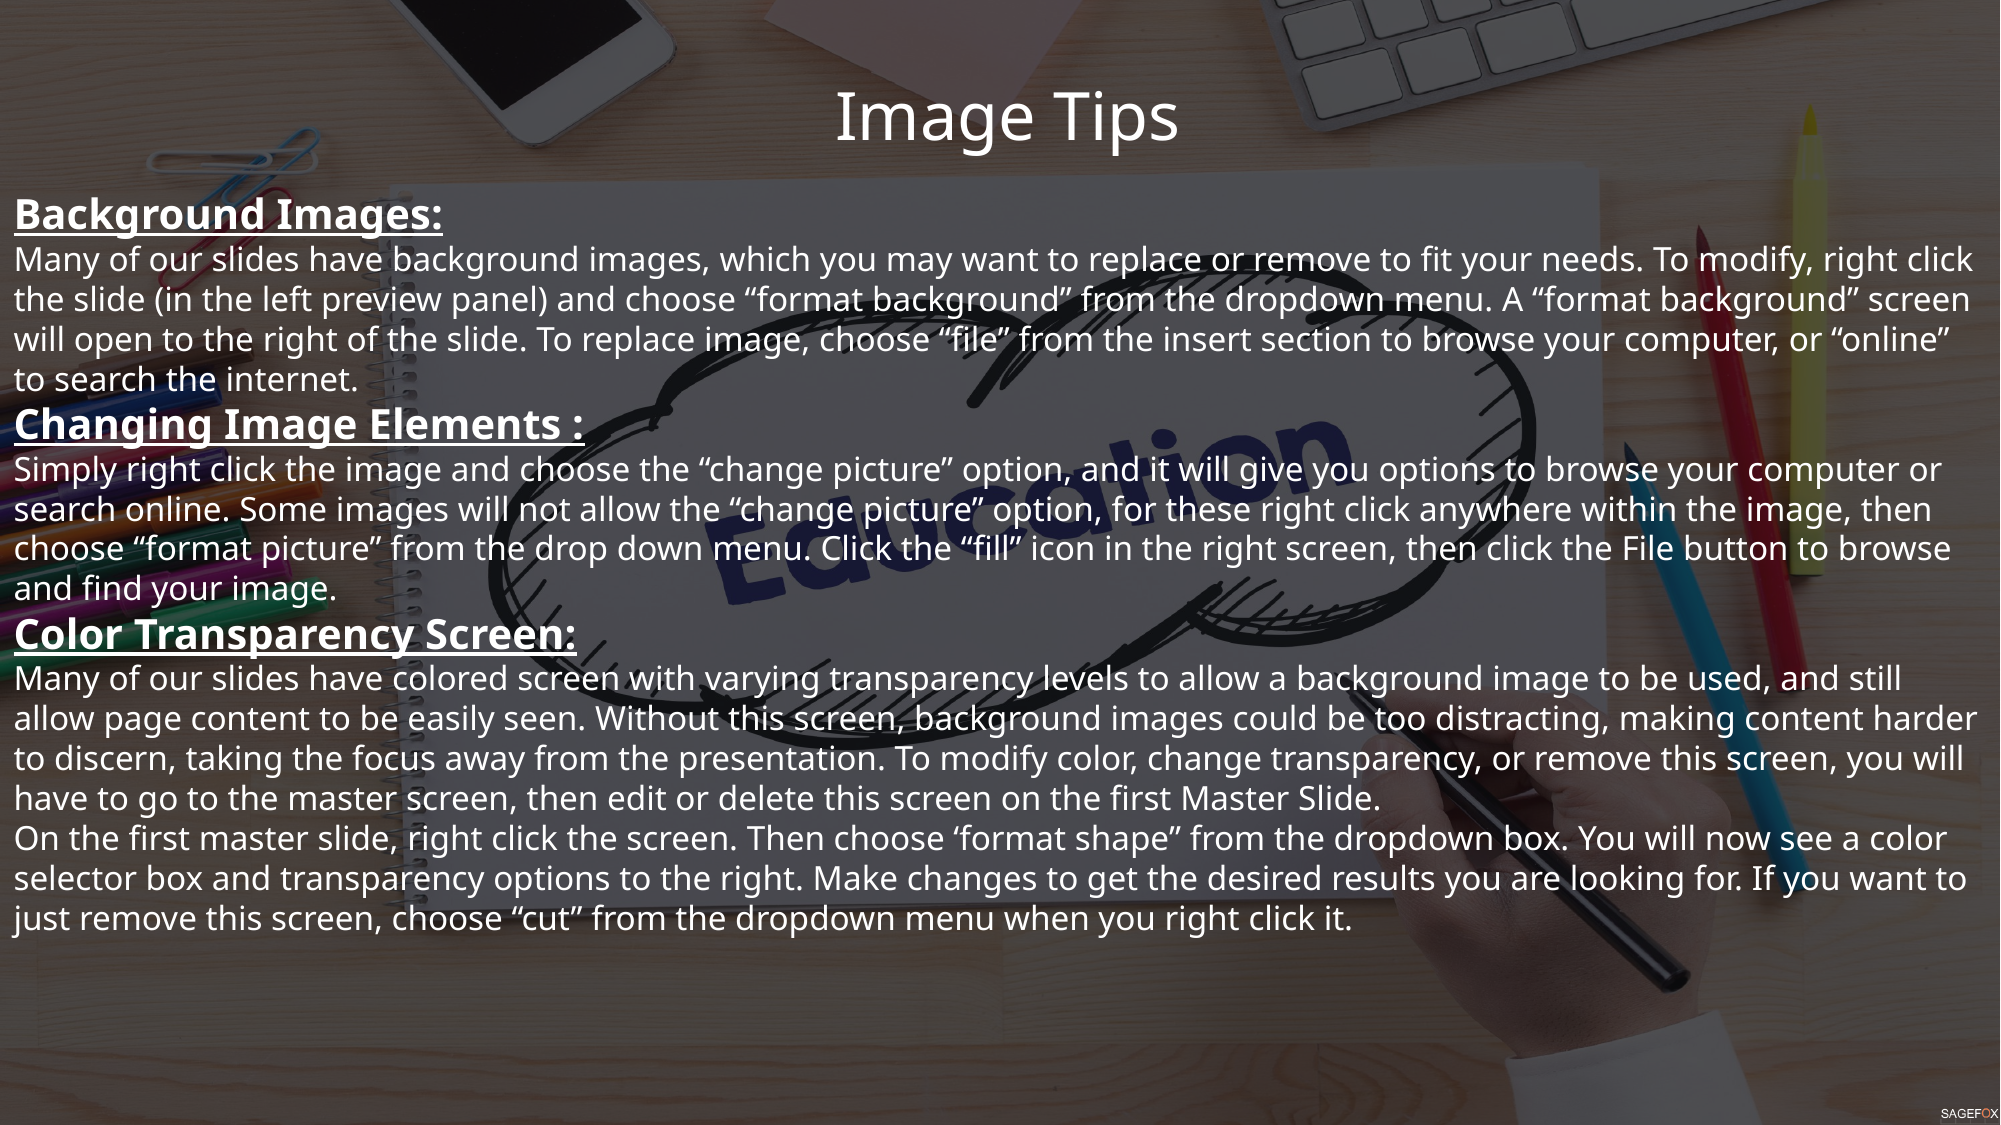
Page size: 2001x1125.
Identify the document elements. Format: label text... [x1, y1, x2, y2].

title Image Tips [597, 59, 1420, 177]
text_box Background Images: Many of our slides have background images, which you may want to replace or remove to fit your needs. To modify, right click the slide (in the left preview panel) and choose “format background” from the dropdown menu. A “format background” screen will open to the right of the slide. To replace image, choose “file” from the insert section to browse your computer, or “online” to search the internet. Changing Image Elements : Simply right click the image and choose the “change picture” option, and it will give you options to browse your computer or search online. Some images will not allow the “change picture” option, for these right click anywhere within the image, then choose “format picture” from the drop down menu. Click the “fill” icon in the right screen, then click the File button to browse and find your image. Color Transparency Screen: Many of our slides have colored screen with varying transparency levels to allow a background image to be used, and still allow page content to be easily seen. Without this screen, background images could be too distracting, making content harder to discern, taking the focus away from the presentation. To modify color, change transparency, or remove this screen, you will have to go to the master screen, then edit or delete this screen on the first Master Slide. On the first master slide, right click the screen. Then choose ‘format shape” from the dropdown box. You will now see a color selector box and transparency options to the right. Make changes to get the desired results you are looking for. If you want to just remove this screen, choose “cut” from the dropdown menu when you right click it. [0, 0, 2000, 1125]
